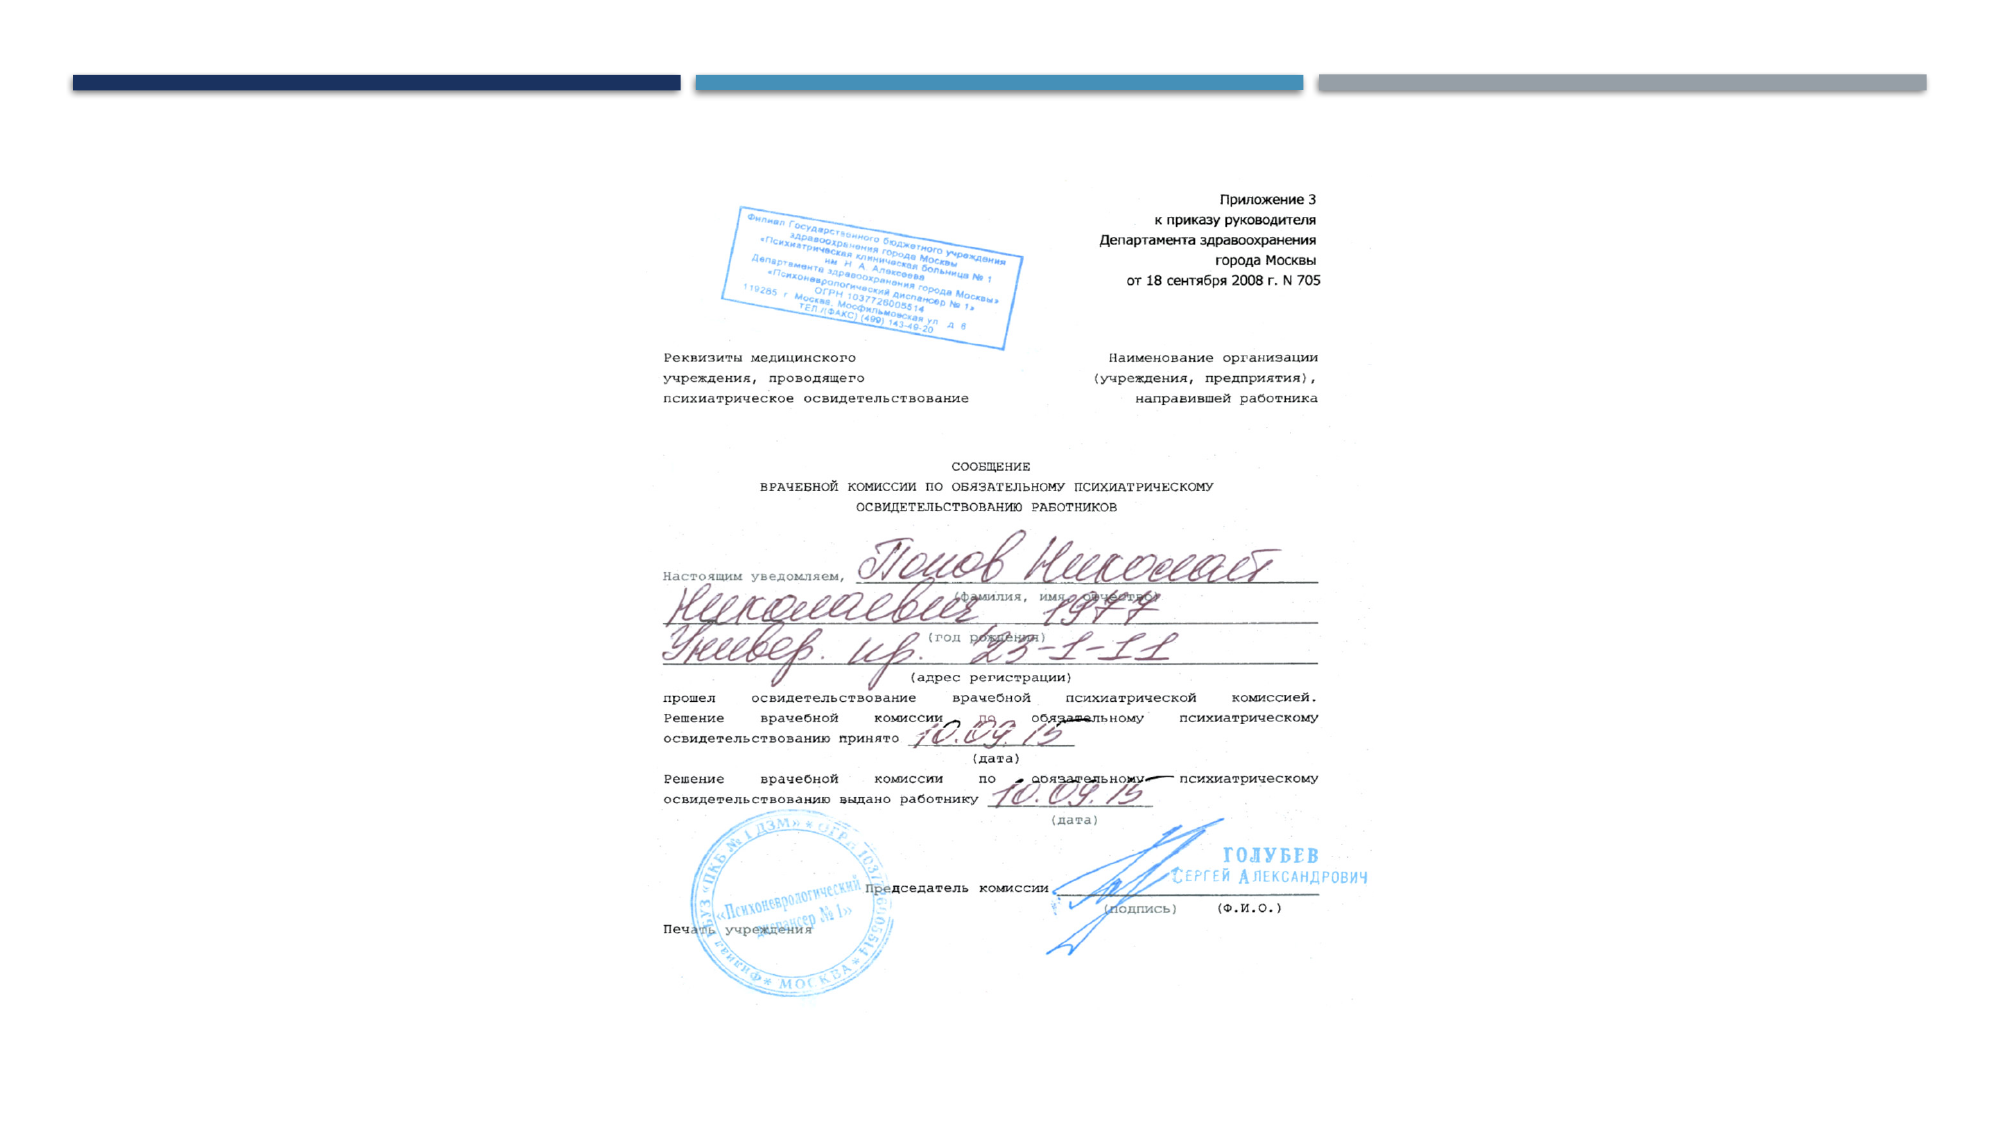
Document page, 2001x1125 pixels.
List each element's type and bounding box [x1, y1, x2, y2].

picture [603, 173, 1374, 1018]
